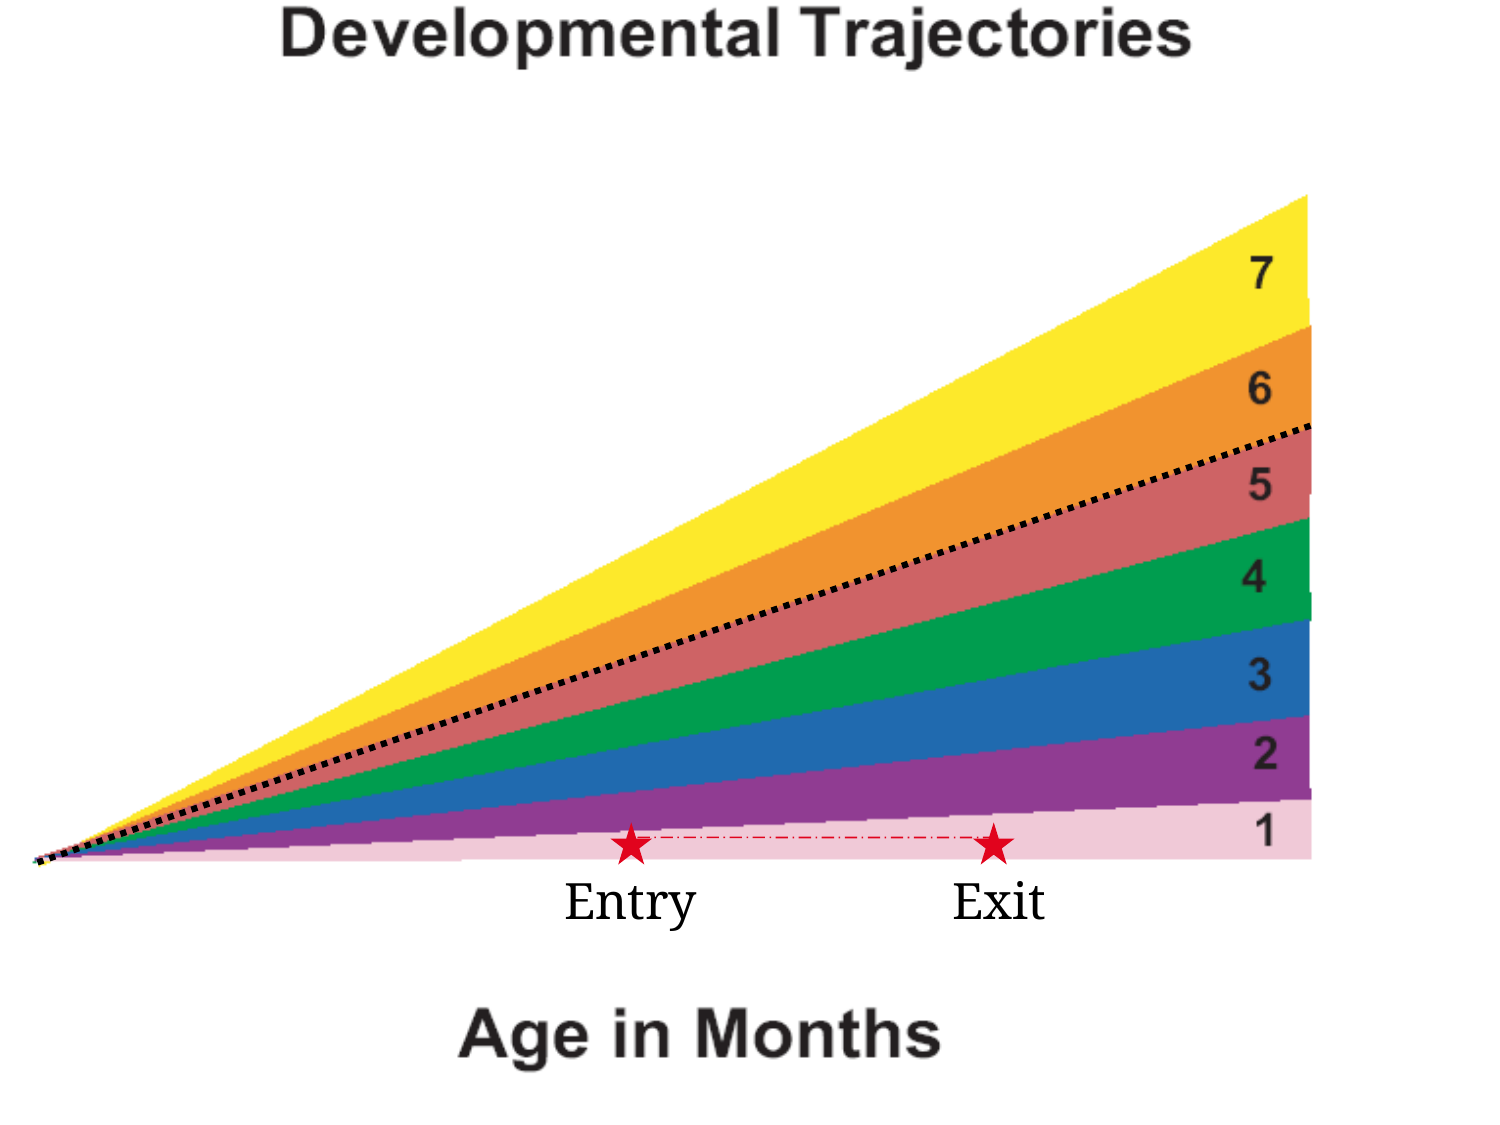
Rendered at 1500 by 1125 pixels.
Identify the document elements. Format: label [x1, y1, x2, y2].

text_box [0, 0, 1500, 1125]
